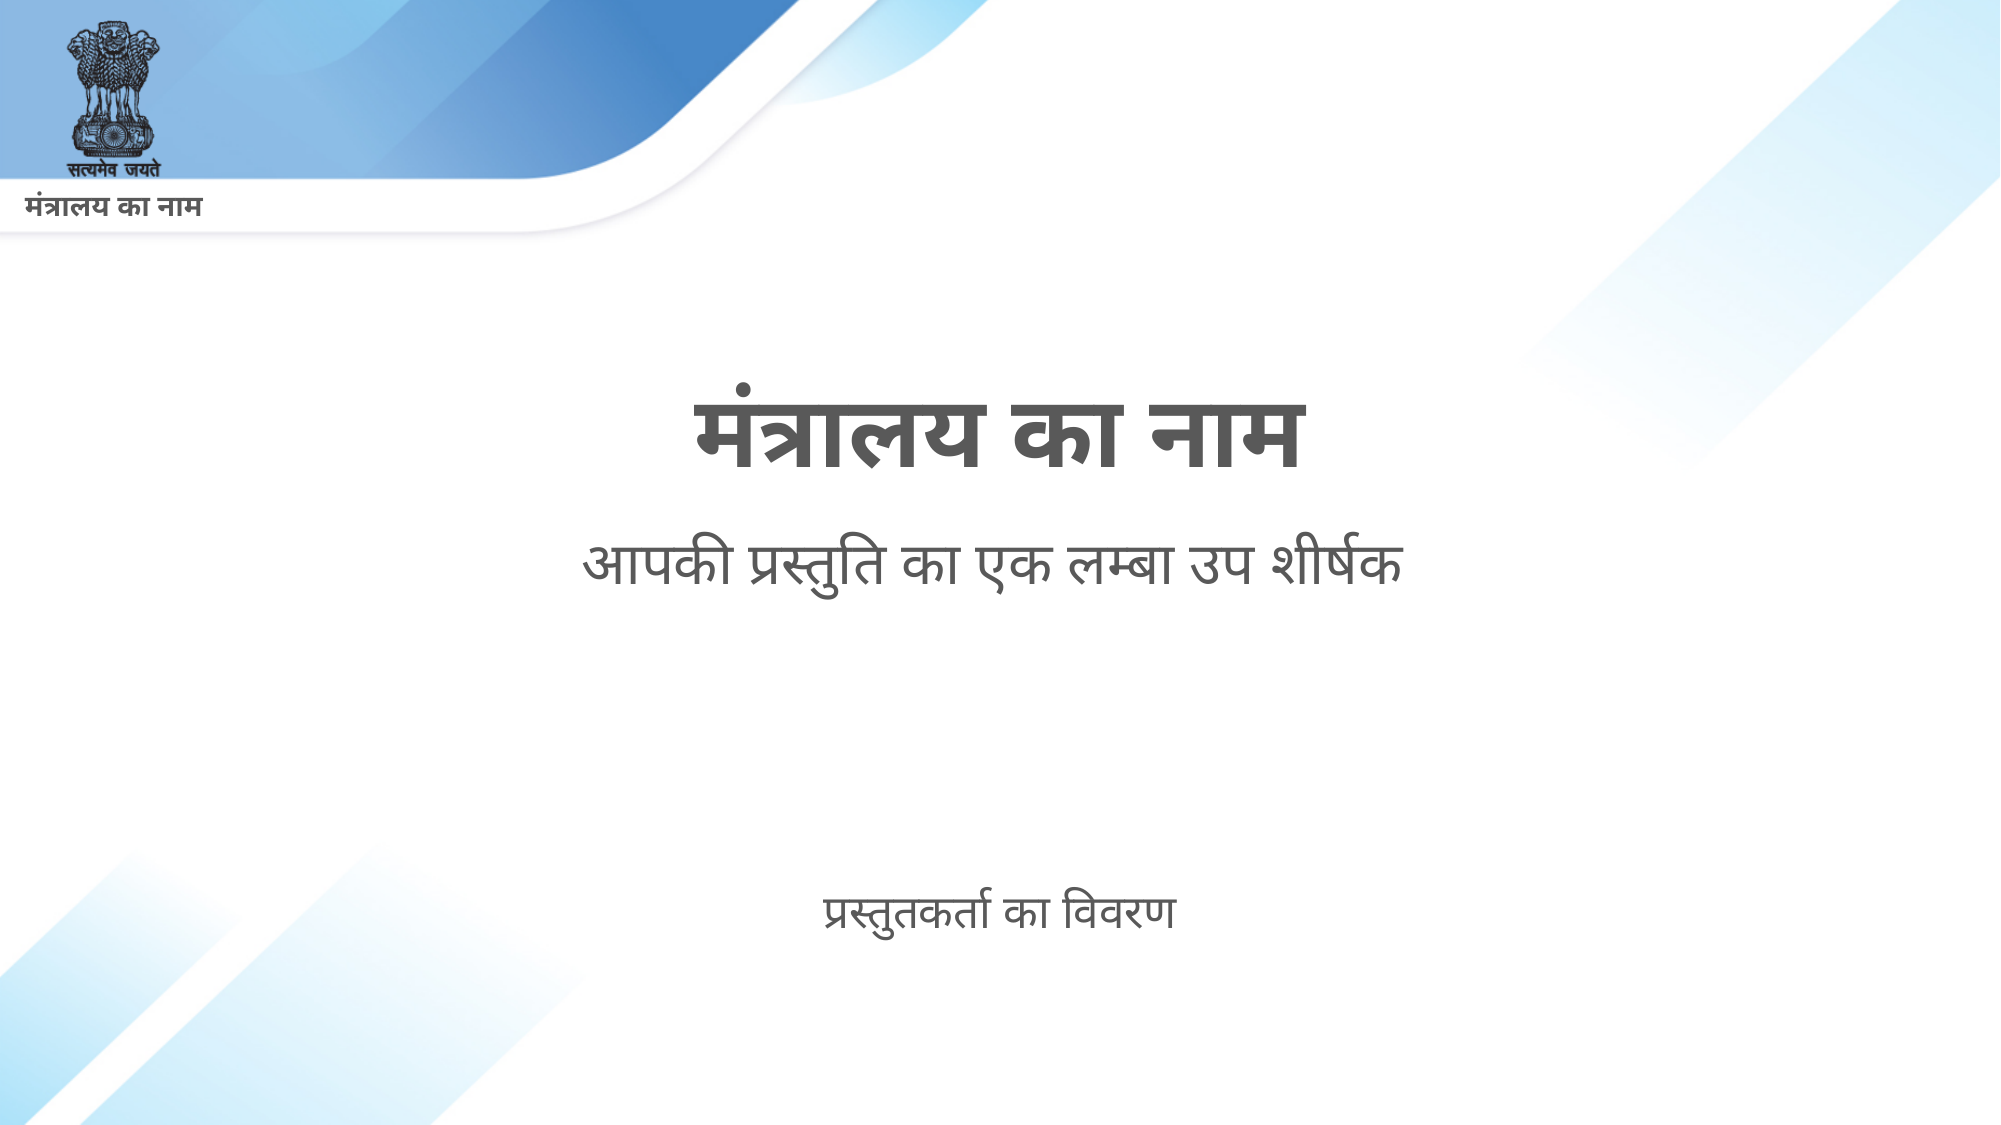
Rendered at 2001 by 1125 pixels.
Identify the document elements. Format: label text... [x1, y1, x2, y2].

list प्रस्तुतकर्ता का विवरण [669, 881, 1331, 968]
picture [0, 0, 2001, 1125]
list मंत्रालय का नाम [385, 373, 1615, 504]
list आपकी प्रस्तुति का एक लम्बा उप शीर्षक [285, 527, 1715, 613]
